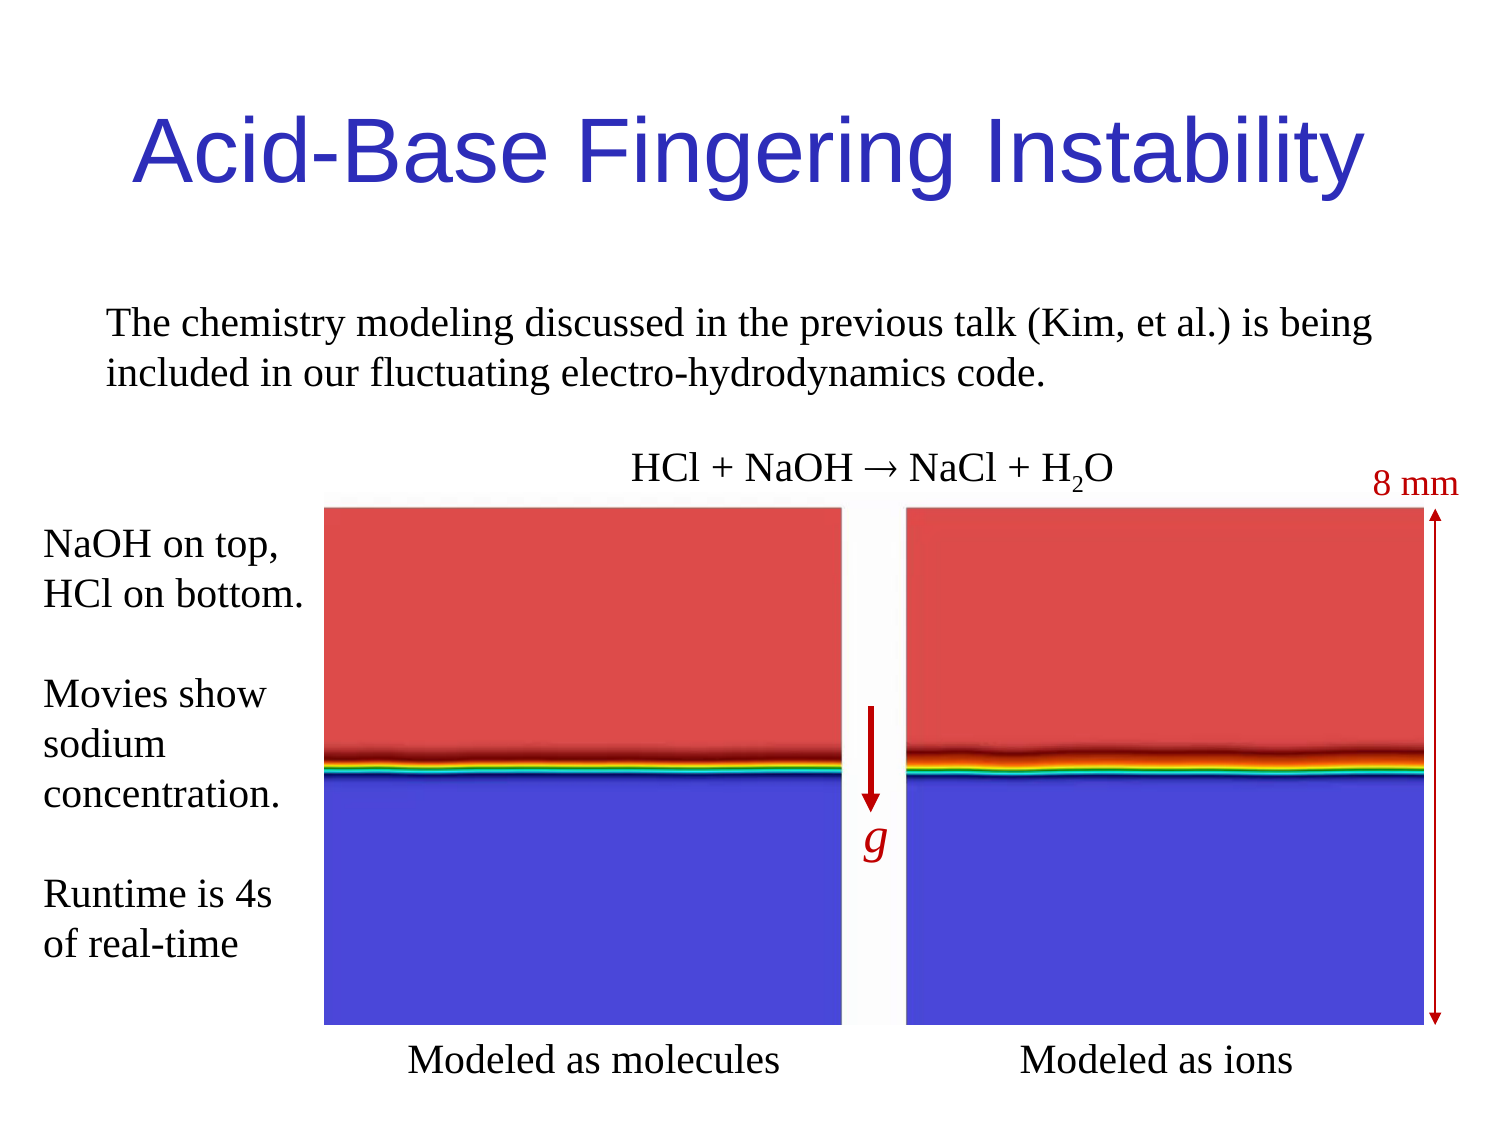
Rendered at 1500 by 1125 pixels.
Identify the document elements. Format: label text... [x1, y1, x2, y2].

text_box Modeled as ions [971, 1034, 1342, 1090]
text_box HCl + NaOH  NaCl + H2O [616, 432, 1130, 490]
title Acid-Base Fingering Instability [112, 51, 1388, 240]
text_box Modeled as molecules [341, 1034, 847, 1090]
text_box 8 mm [1357, 450, 1475, 511]
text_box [323, 491, 1425, 1026]
text_box NaOH on top, HCl on bottom. Movies show sodium concentration. Runtime is 4s of real-time [28, 508, 318, 1024]
text_box The chemistry modeling discussed in the previous talk (Kim, et al.) is being included in our fluctuating electro-hydrodynamics code. [91, 287, 1425, 402]
